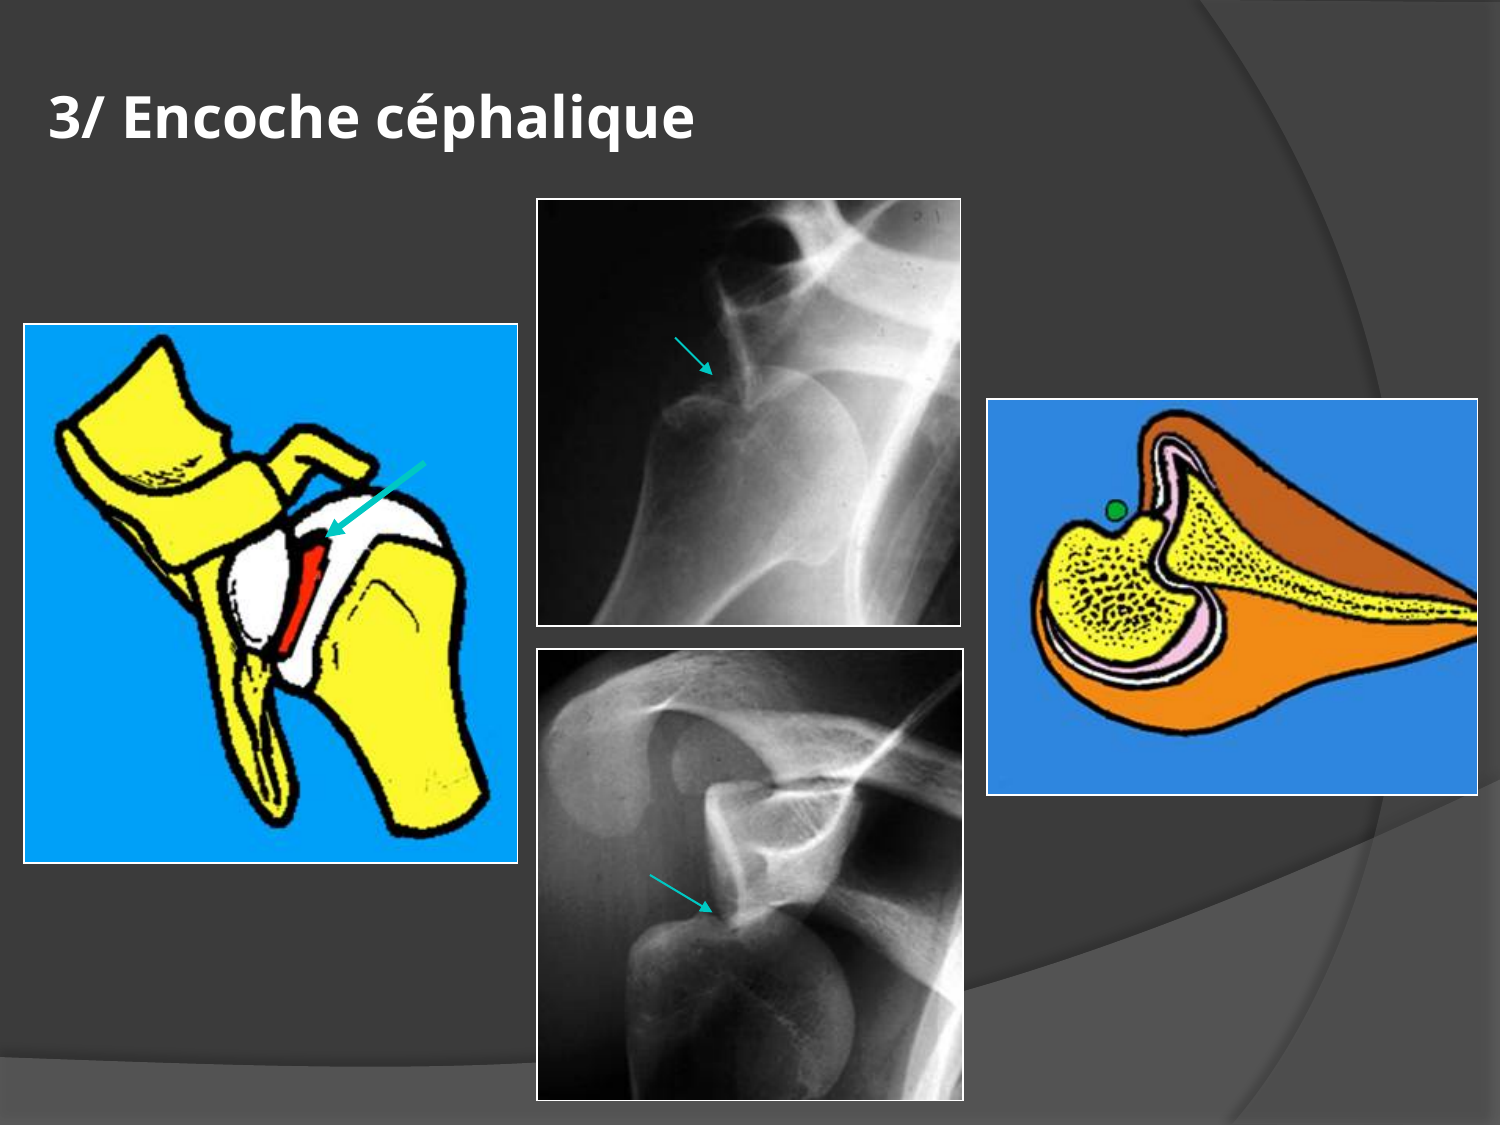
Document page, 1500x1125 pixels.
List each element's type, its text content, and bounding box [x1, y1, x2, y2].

picture [24, 324, 517, 863]
picture [537, 649, 963, 1101]
picture [537, 199, 961, 626]
picture [987, 399, 1477, 795]
title 3/ Encoche céphalique [41, 42, 1317, 188]
